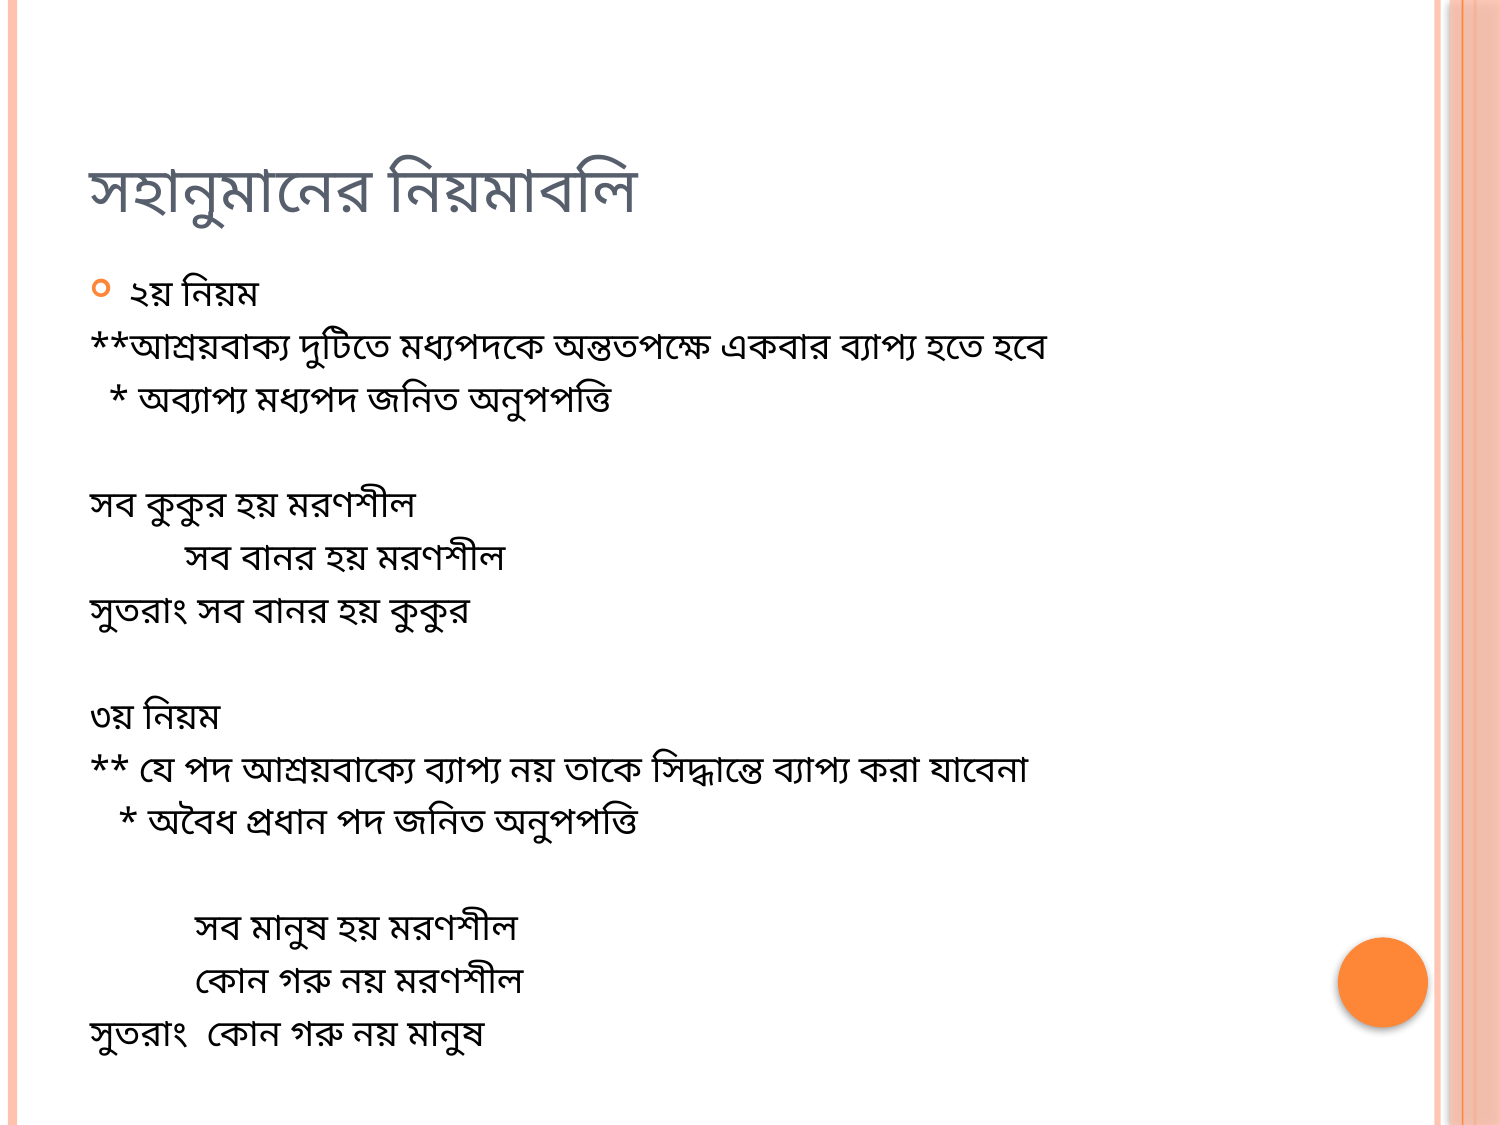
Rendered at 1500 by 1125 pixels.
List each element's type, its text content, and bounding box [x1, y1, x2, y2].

list ২য় নিয়ম **আশ্রয়বাক্য দুটিতে মধ্যপদকে অন্ততপক্ষে একবার ব্যাপ্য হতে হবে * অব্যাপ্য মধ্যপদ জনিত অনুপপত্তি সব কুকুর হয় মরণশীল সব বানর হয় মরণশীল সুতরাং সব বানর হয় কুকুর ৩য় নিয়ম ** যে পদ আশ্রয়বাক্যে ব্যাপ্য নয় তাকে সিদ্ধান্তে ব্যাপ্য করা যাবেনা * অবৈধ প্রধান পদ জনিত অনুপপত্তি সব মানুষ হয় মরণশীল কোন গরু নয় মরণশীল সুতরাং কোন গরু নয় মানুষ [75, 262, 1300, 1062]
title সহানুমানের নিয়মাবলি [75, 45, 1300, 233]
